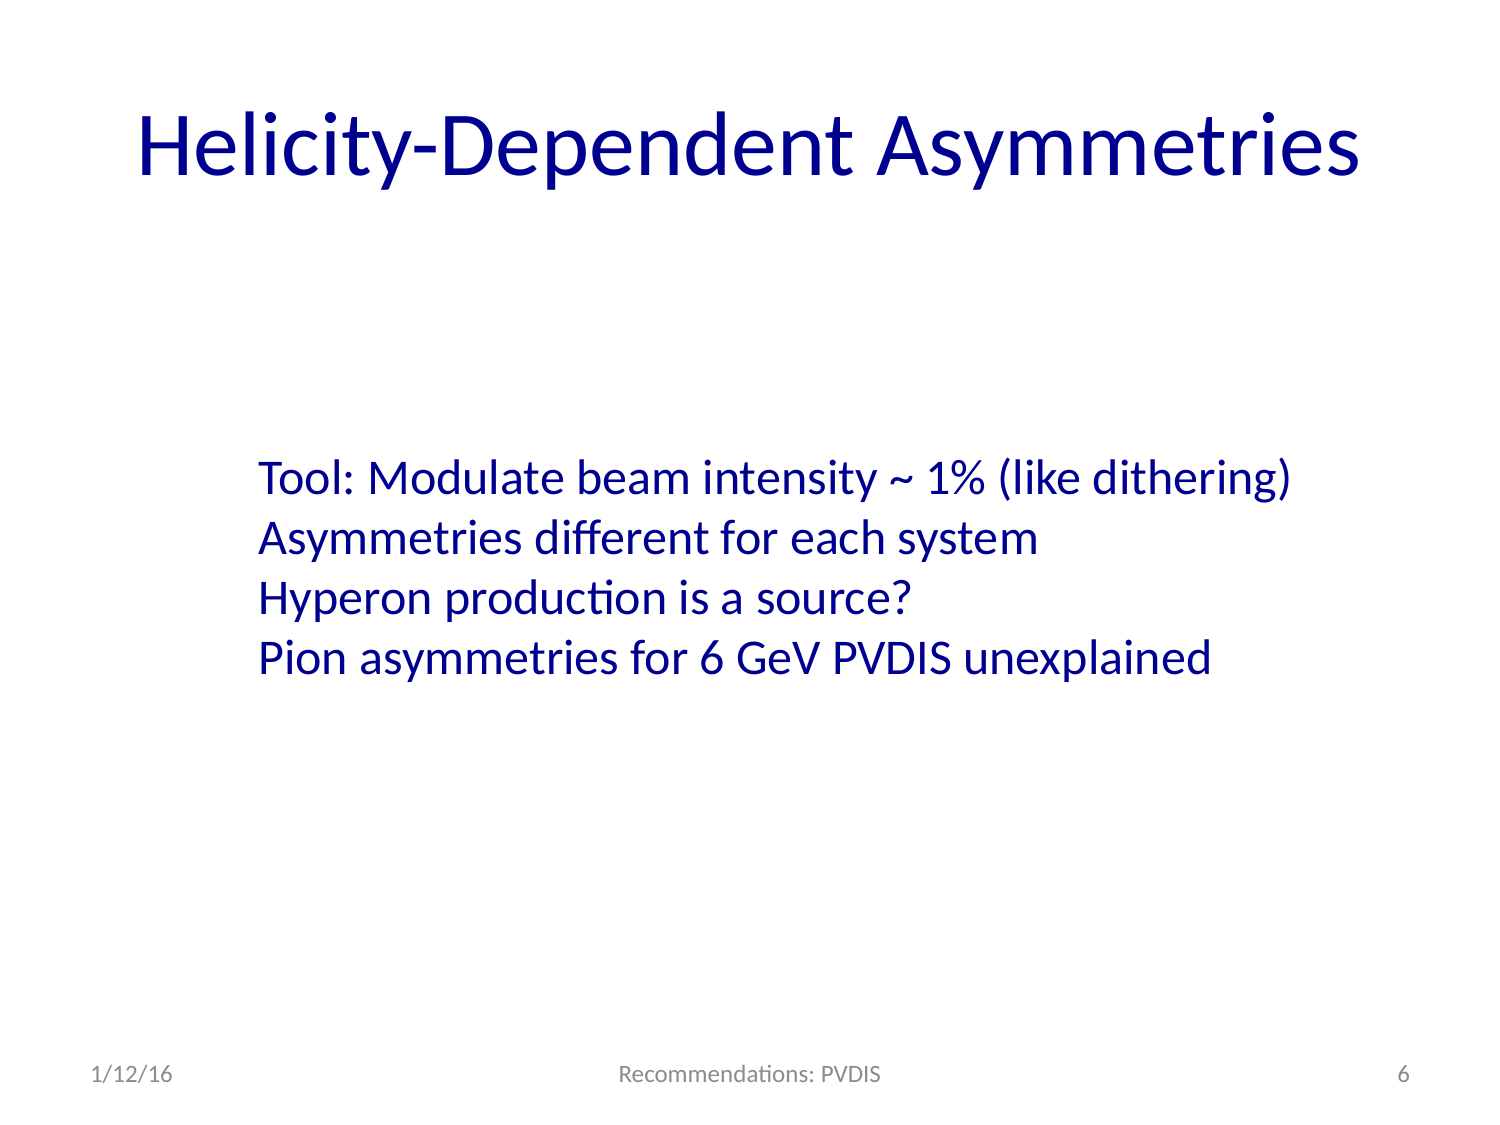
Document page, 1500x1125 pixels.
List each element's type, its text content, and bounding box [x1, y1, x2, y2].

text_box Tool: Modulate beam intensity ~ 1% (like dithering) Asymmetries different for each system Hyperon production is a source? Pion asymmetries for 6 GeV PVDIS unexplained [243, 437, 1309, 692]
title Helicity-Dependent Asymmetries [75, 45, 1425, 233]
footer Recommendations: PVDIS [512, 1042, 988, 1103]
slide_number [75, 1042, 425, 1103]
slide_number 6 [1074, 1042, 1425, 1103]
